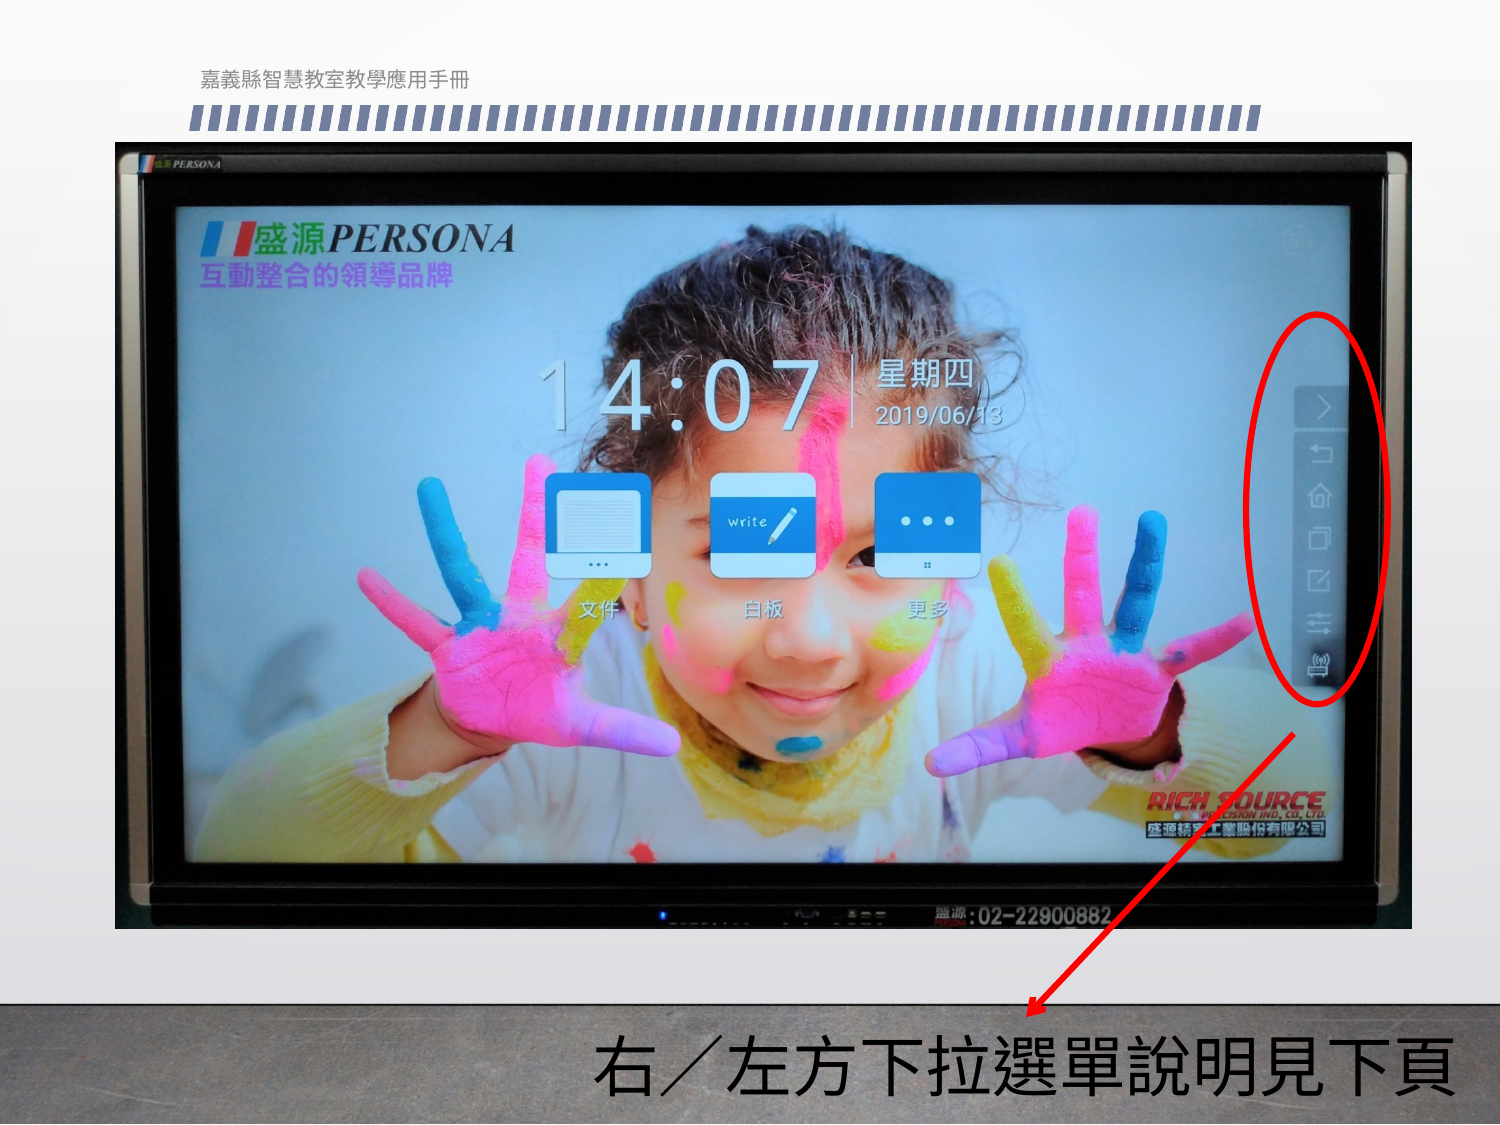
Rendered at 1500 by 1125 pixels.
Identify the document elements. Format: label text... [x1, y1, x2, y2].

picture [115, 141, 1412, 929]
text_box 右／左方下拉選單說明見下頁 [577, 1017, 1475, 1112]
footer 嘉義縣智慧教室教學應用手冊 [185, 54, 741, 105]
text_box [1025, 733, 1294, 1018]
picture [0, 1004, 1500, 1124]
